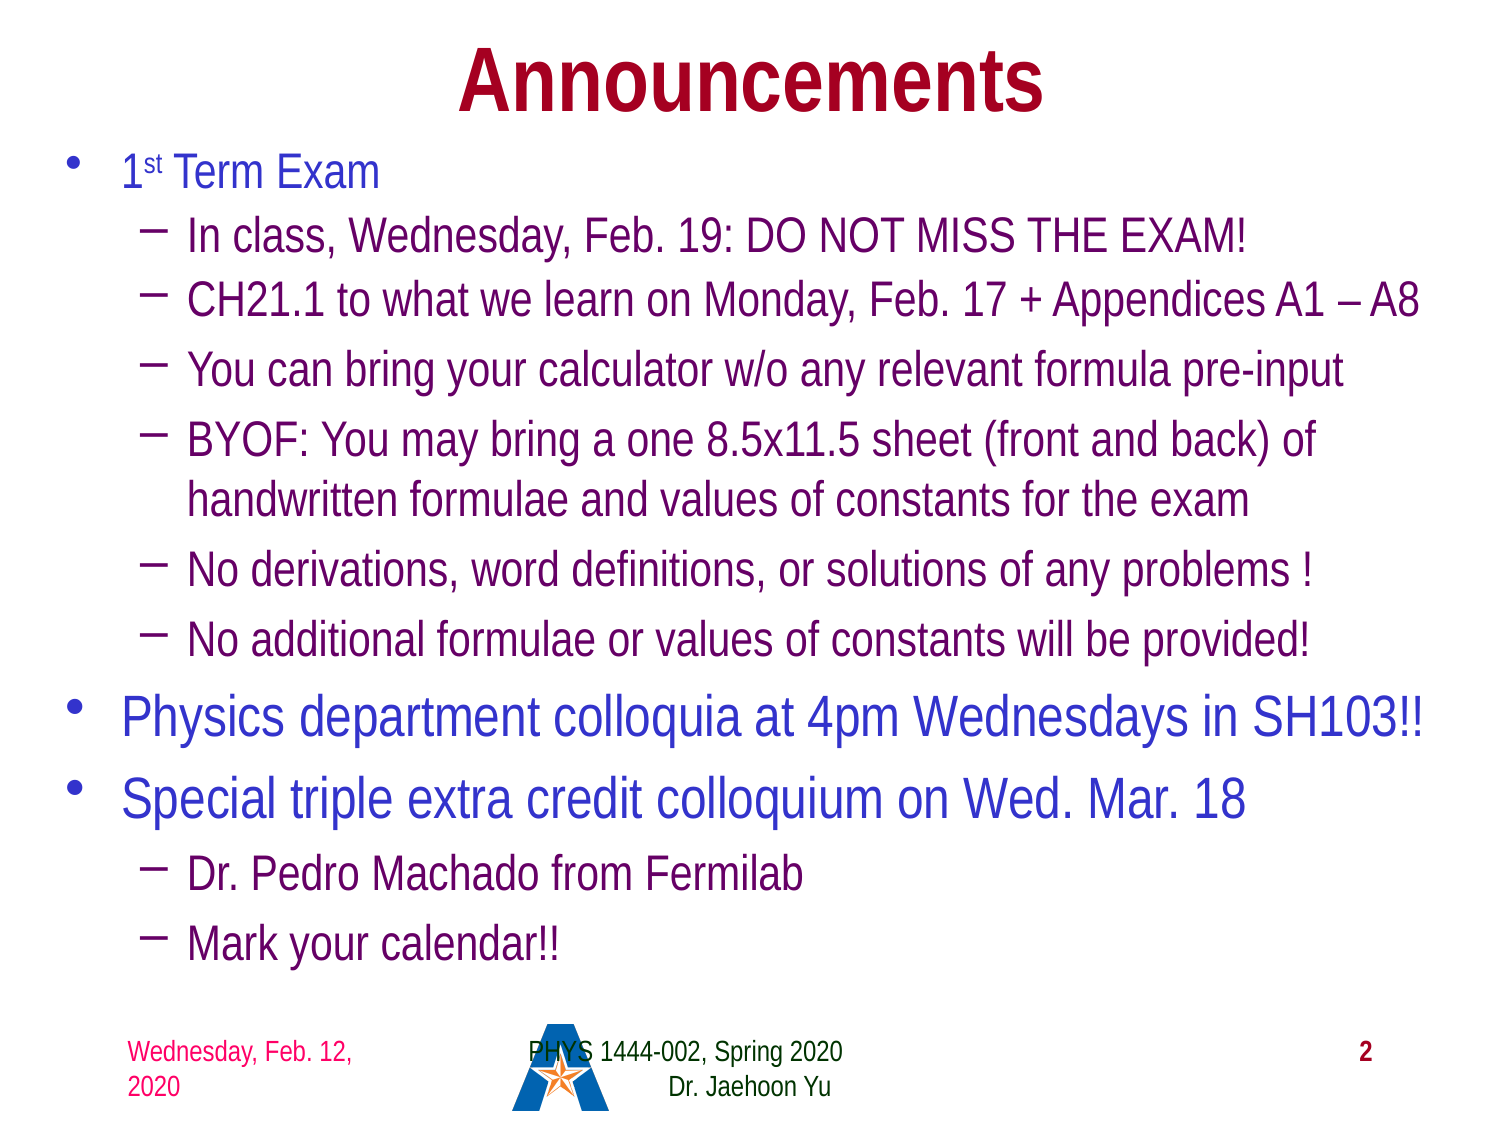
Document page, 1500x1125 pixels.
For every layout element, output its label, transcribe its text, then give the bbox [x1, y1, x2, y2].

title Announcements [124, 24, 1401, 126]
slide_number 2 [1074, 1024, 1388, 1101]
footer PHYS 1444-002, Spring 2020 Dr. Jaehoon Yu [512, 1024, 988, 1101]
list 1st Term Exam In class, Wednesday, Feb. 19: DO NOT MISS THE EXAM! CH21.1 to what we learn on Monday, Feb. 17 + Appendices A1 – A8 You can bring your calculator w/o any relevant formula pre-input BYOF: You may bring a one 8.5x11.5 sheet (front and back) of handwritten formulae and values of constants for the exam No derivations, word definitions, or solutions of any problems ! No additional formulae or values of constants will be provided! Physics department colloquia at 4pm Wednesdays in SH103!! Special triple extra credit colloquium on Wed. Mar. 18 Dr. Pedro Machado from Fermilab Mark your calendar!! [49, 137, 1476, 926]
picture [512, 1101, 609, 1111]
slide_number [112, 1024, 426, 1101]
